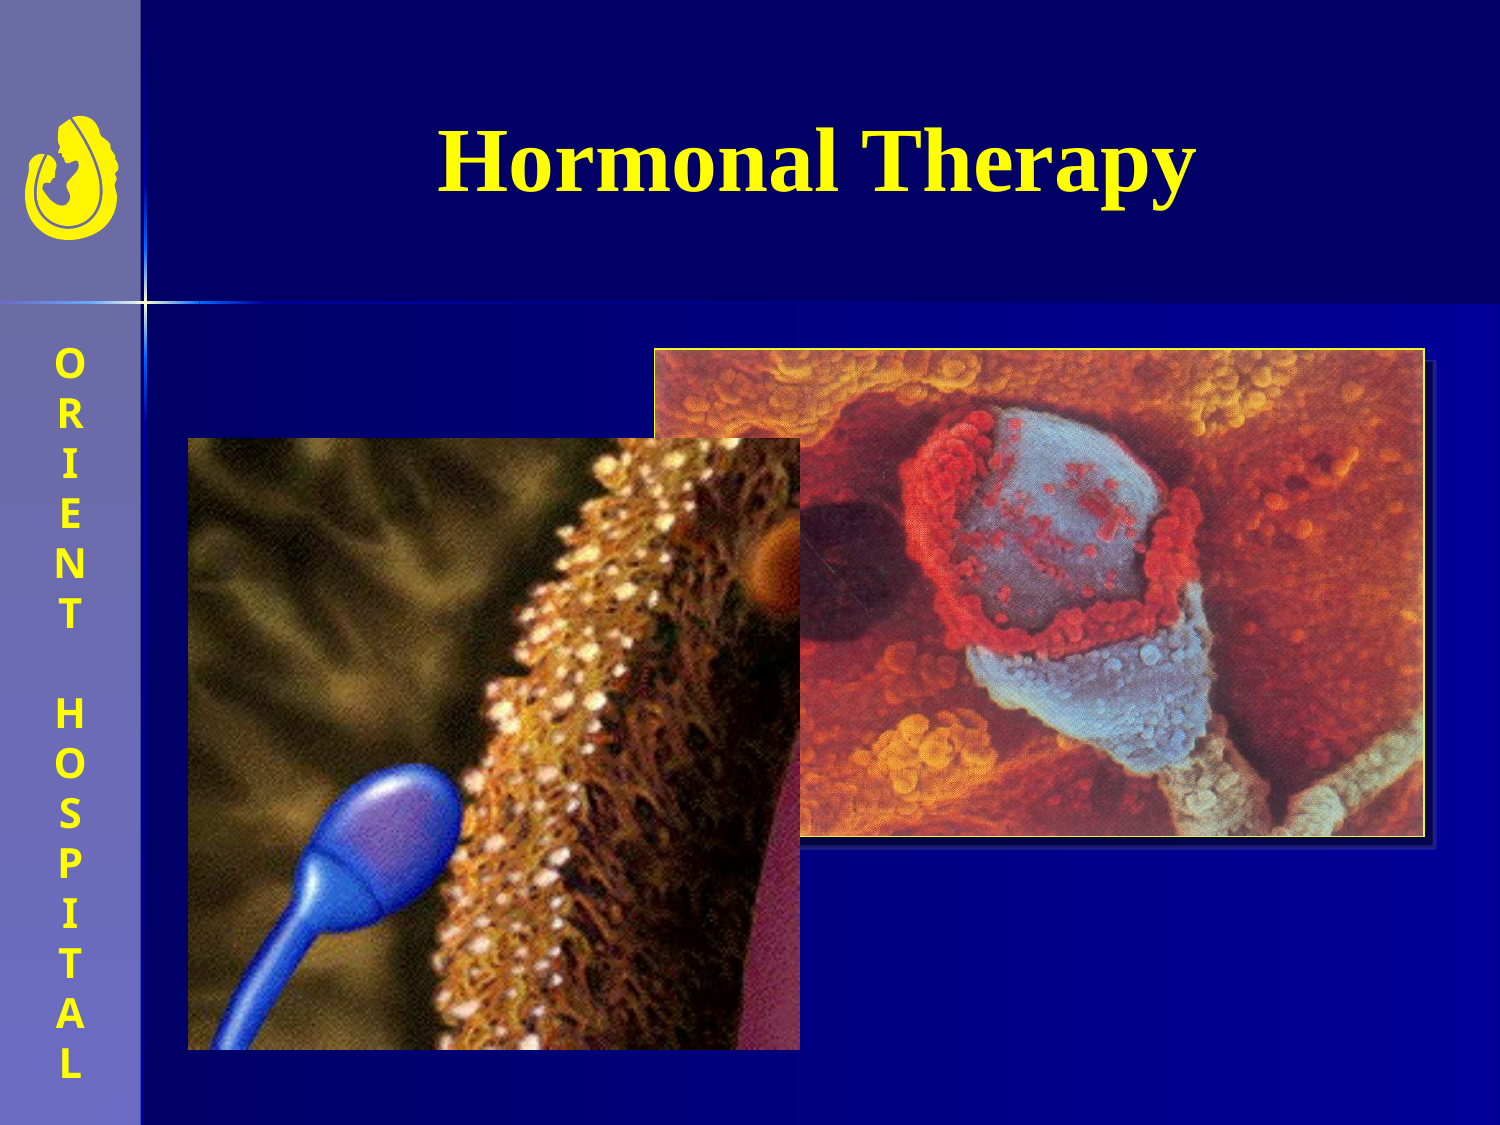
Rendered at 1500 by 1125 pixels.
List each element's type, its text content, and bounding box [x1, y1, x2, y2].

title Hormonal Therapy [185, 37, 1451, 273]
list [187, 437, 801, 1051]
picture [655, 349, 1424, 836]
